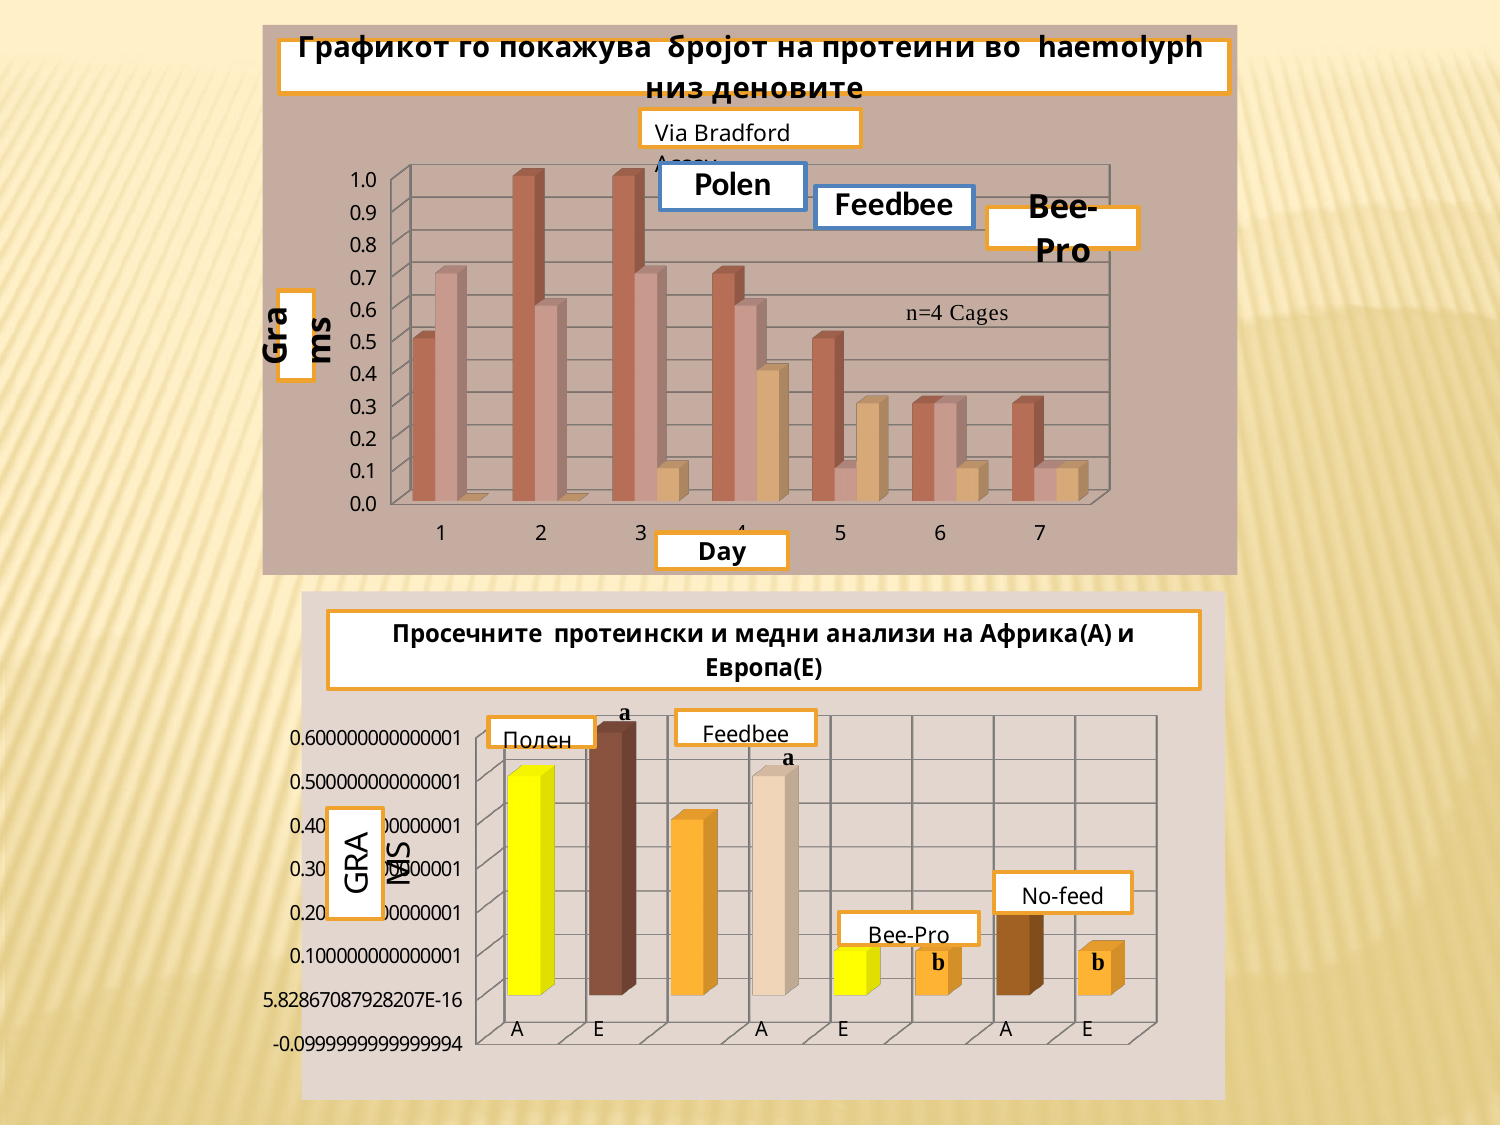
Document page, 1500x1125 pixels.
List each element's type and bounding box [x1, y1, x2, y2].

chart [262, 24, 1238, 576]
chart [262, 590, 1226, 1101]
